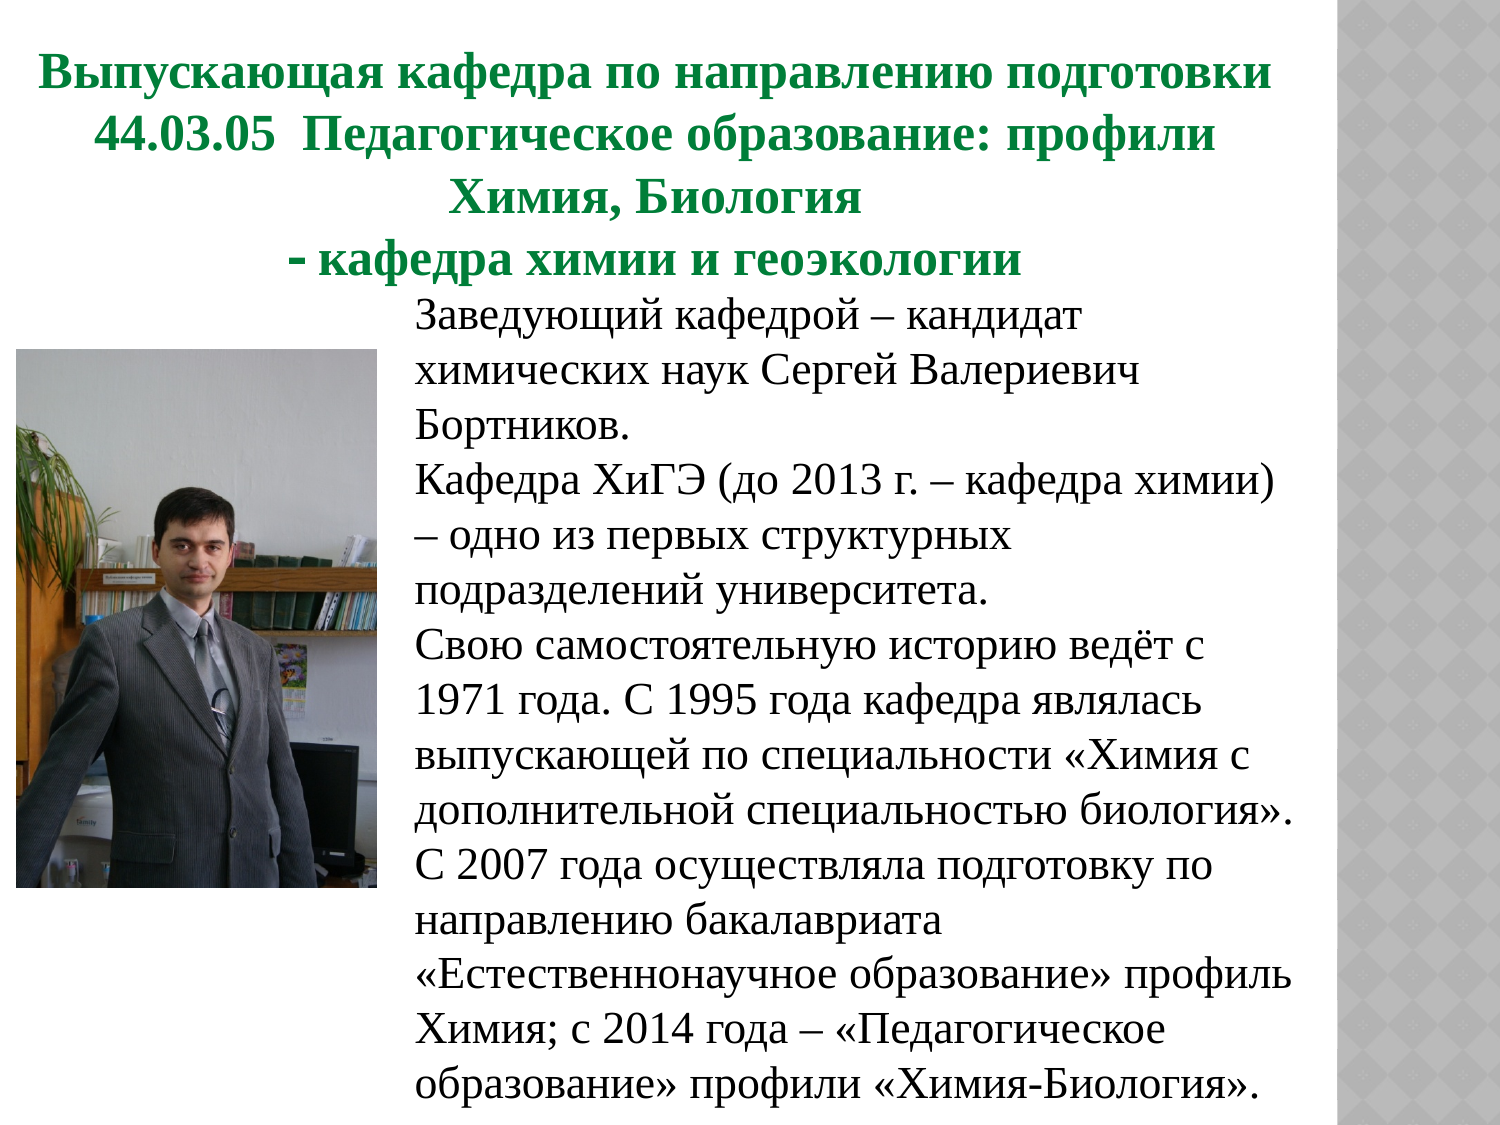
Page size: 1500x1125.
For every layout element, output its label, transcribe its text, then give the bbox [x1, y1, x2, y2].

text_box Выпускающая кафедра по направлению подготовки 44.03.05 Педагогическое образование: профили Химия, Биология  кафедра химии и геоэкологии [5, 28, 1306, 846]
picture [16, 349, 378, 888]
text_box Заведующий кафедрой – кандидат химических наук Сергей Валериевич Бортников. Кафедра ХиГЭ (до 2013 г. – кафедра химии) – одно из первых структурных подразделений университета. Свою самостоятельную историю ведёт с 1971 года. С 1995 года кафедра являлась выпускающей по специальности «Химия с дополнительной специальностью биология». С 2007 года осуществляла подготовку по направлению бакалавриата «Естественнонаучное образование» профиль Химия; с 2014 года – «Педагогическое образование» профили «Химия-Биология». [399, 276, 1318, 1116]
